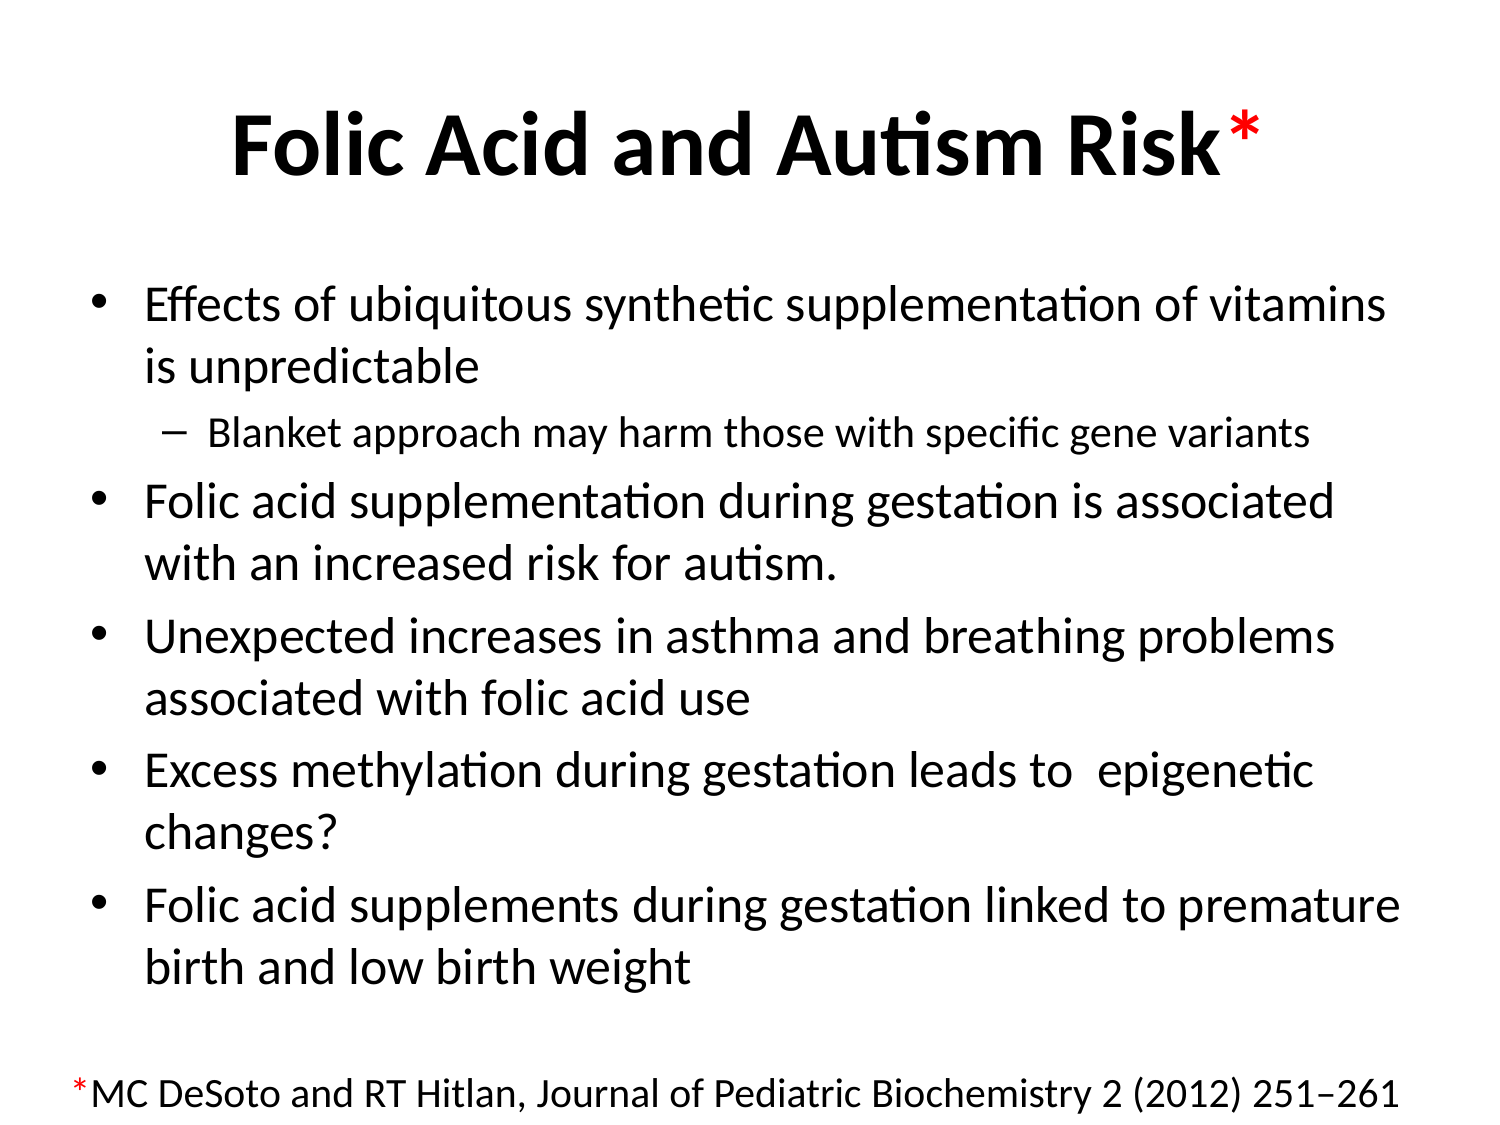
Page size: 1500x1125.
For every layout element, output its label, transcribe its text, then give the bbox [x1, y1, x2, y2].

list Effects of ubiquitous synthetic supplementation of vitamins is unpredictable Blanket approach may harm those with specific gene variants Folic acid supplementation during gestation is associated with an increased risk for autism. Unexpected increases in asthma and breathing problems associated with folic acid use Excess methylation during gestation leads to epigenetic changes? Folic acid supplements during gestation linked to premature birth and low birth weight [75, 262, 1425, 1005]
title Folic Acid and Autism Risk* [75, 45, 1425, 233]
text_box *MC DeSoto and RT Hitlan, Journal of Pediatric Biochemistry 2 (2012) 251–261 [54, 1057, 1417, 1123]
